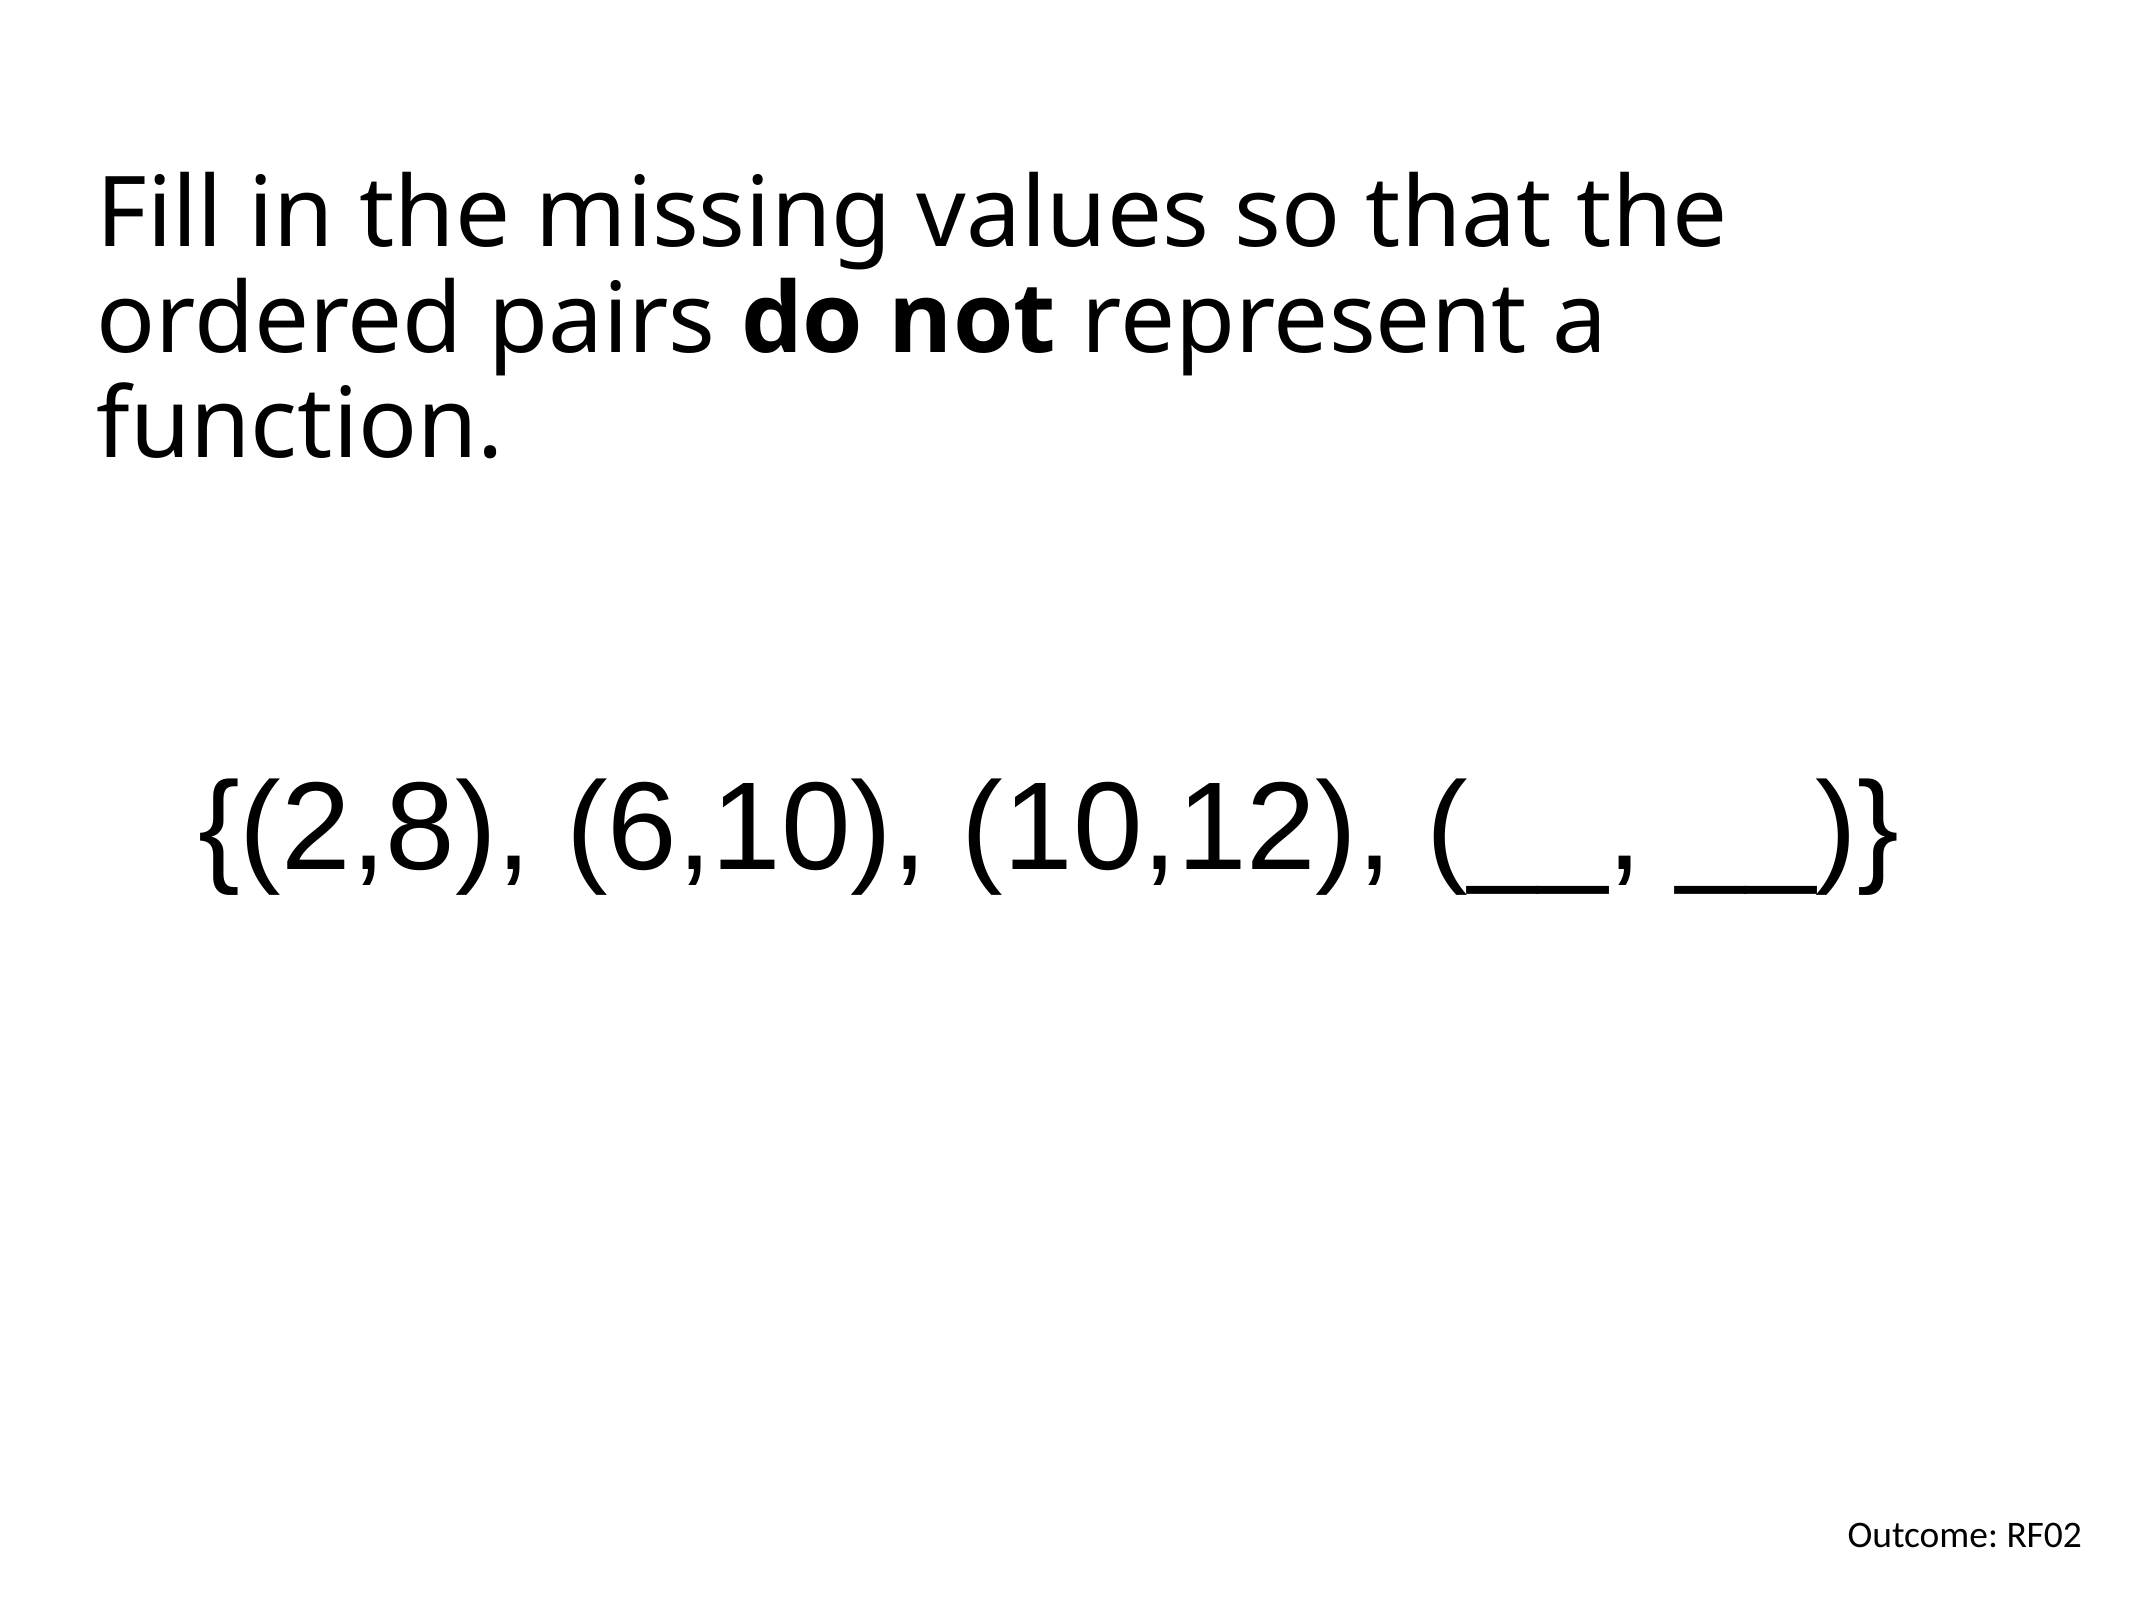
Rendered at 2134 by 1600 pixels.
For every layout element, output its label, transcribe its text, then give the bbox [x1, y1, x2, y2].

text_box Outcome: RF02 [1598, 1503, 2097, 1563]
text_box {(2,8), (6,10), (10,12), (__, __)} [146, 729, 1954, 938]
title Fill in the missing values so that the ordered pairs do not represent a function. [72, 138, 2061, 333]
